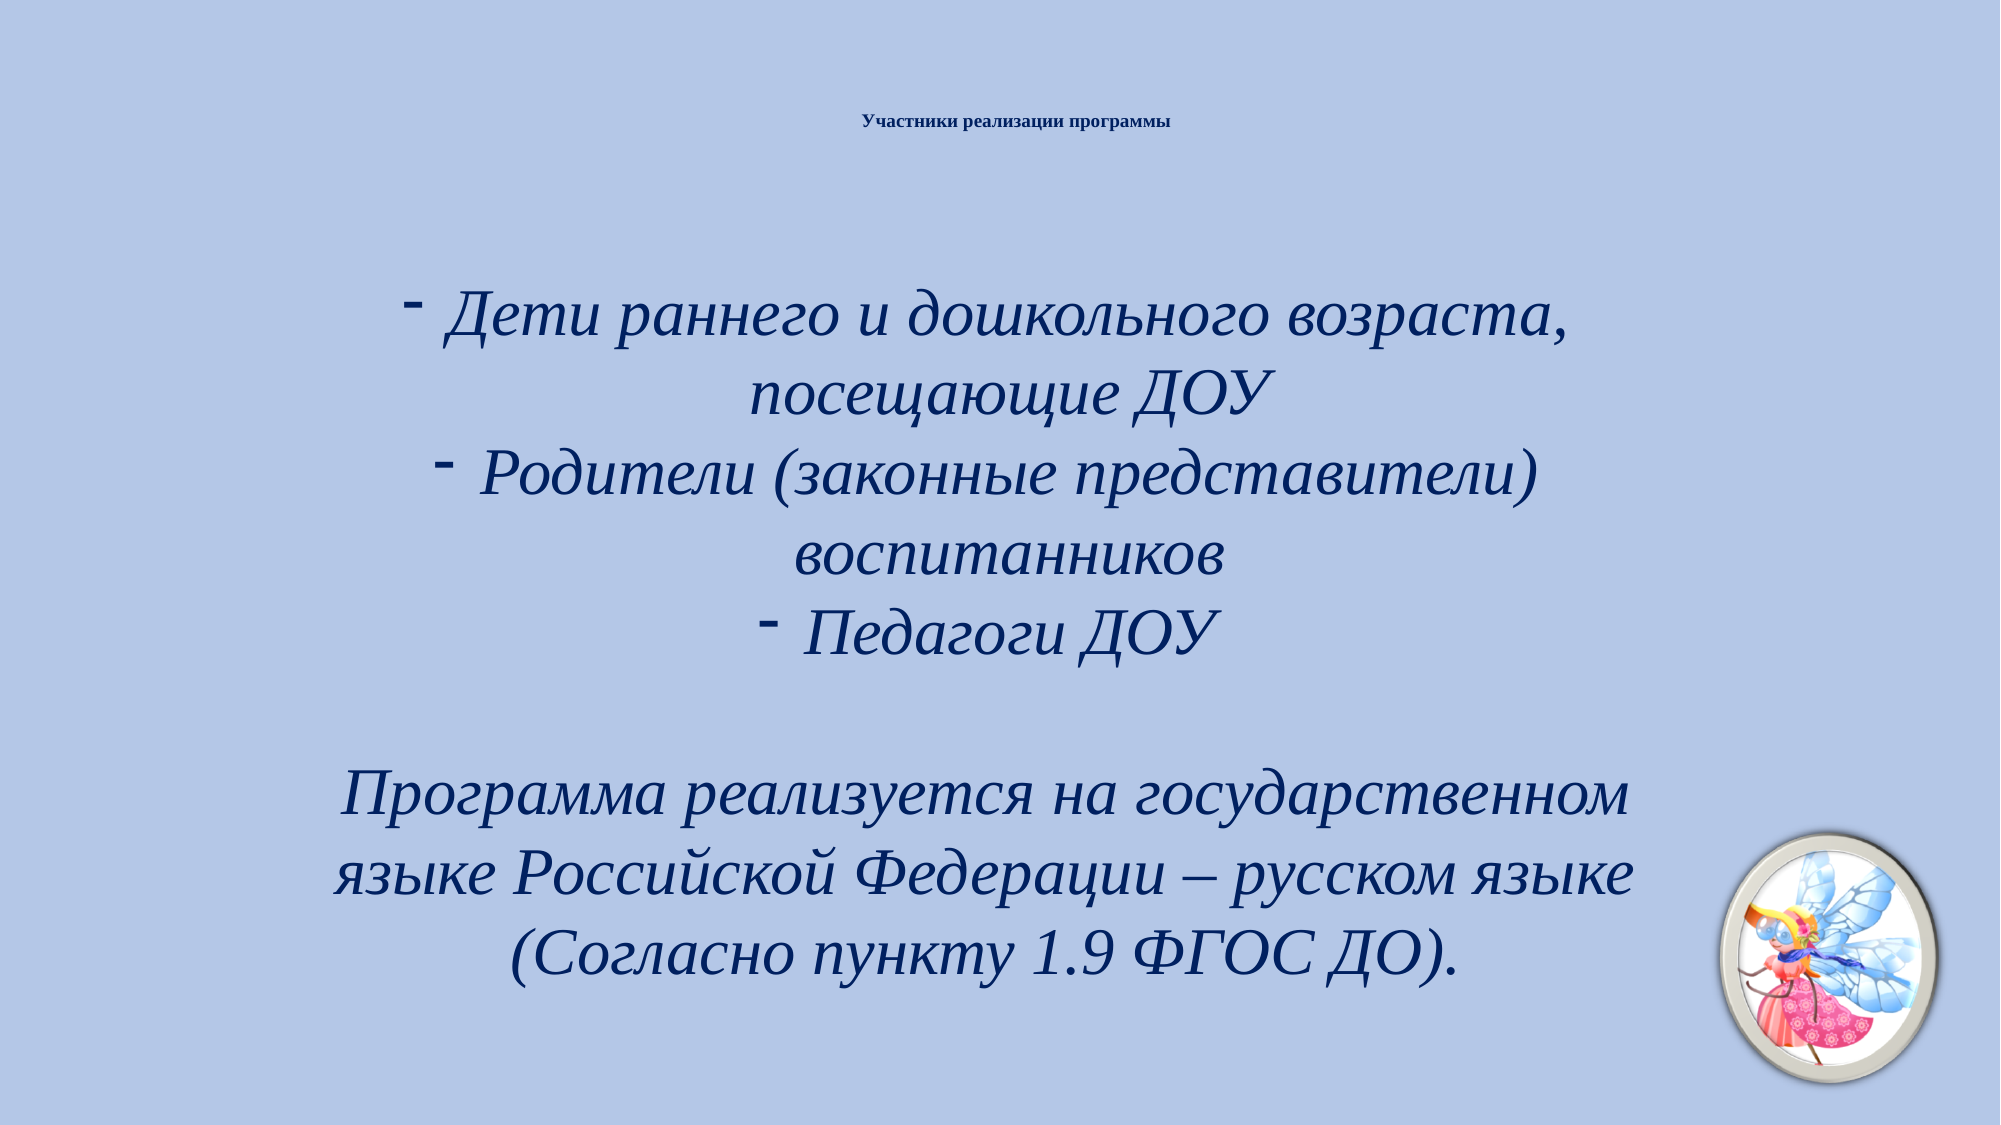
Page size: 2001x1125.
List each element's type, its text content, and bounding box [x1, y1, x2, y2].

text_box Дети раннего и дошкольного возраста, посещающие ДОУ Родители (законные представители) воспитанников Педагоги ДОУ Программа реализуется на государственном языке Российской Федерации – русском языке (Согласно пункту 1.9 ФГОС ДО). [252, 215, 1721, 996]
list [1706, 819, 1952, 1096]
title Участники реализации программы [207, 59, 1825, 185]
